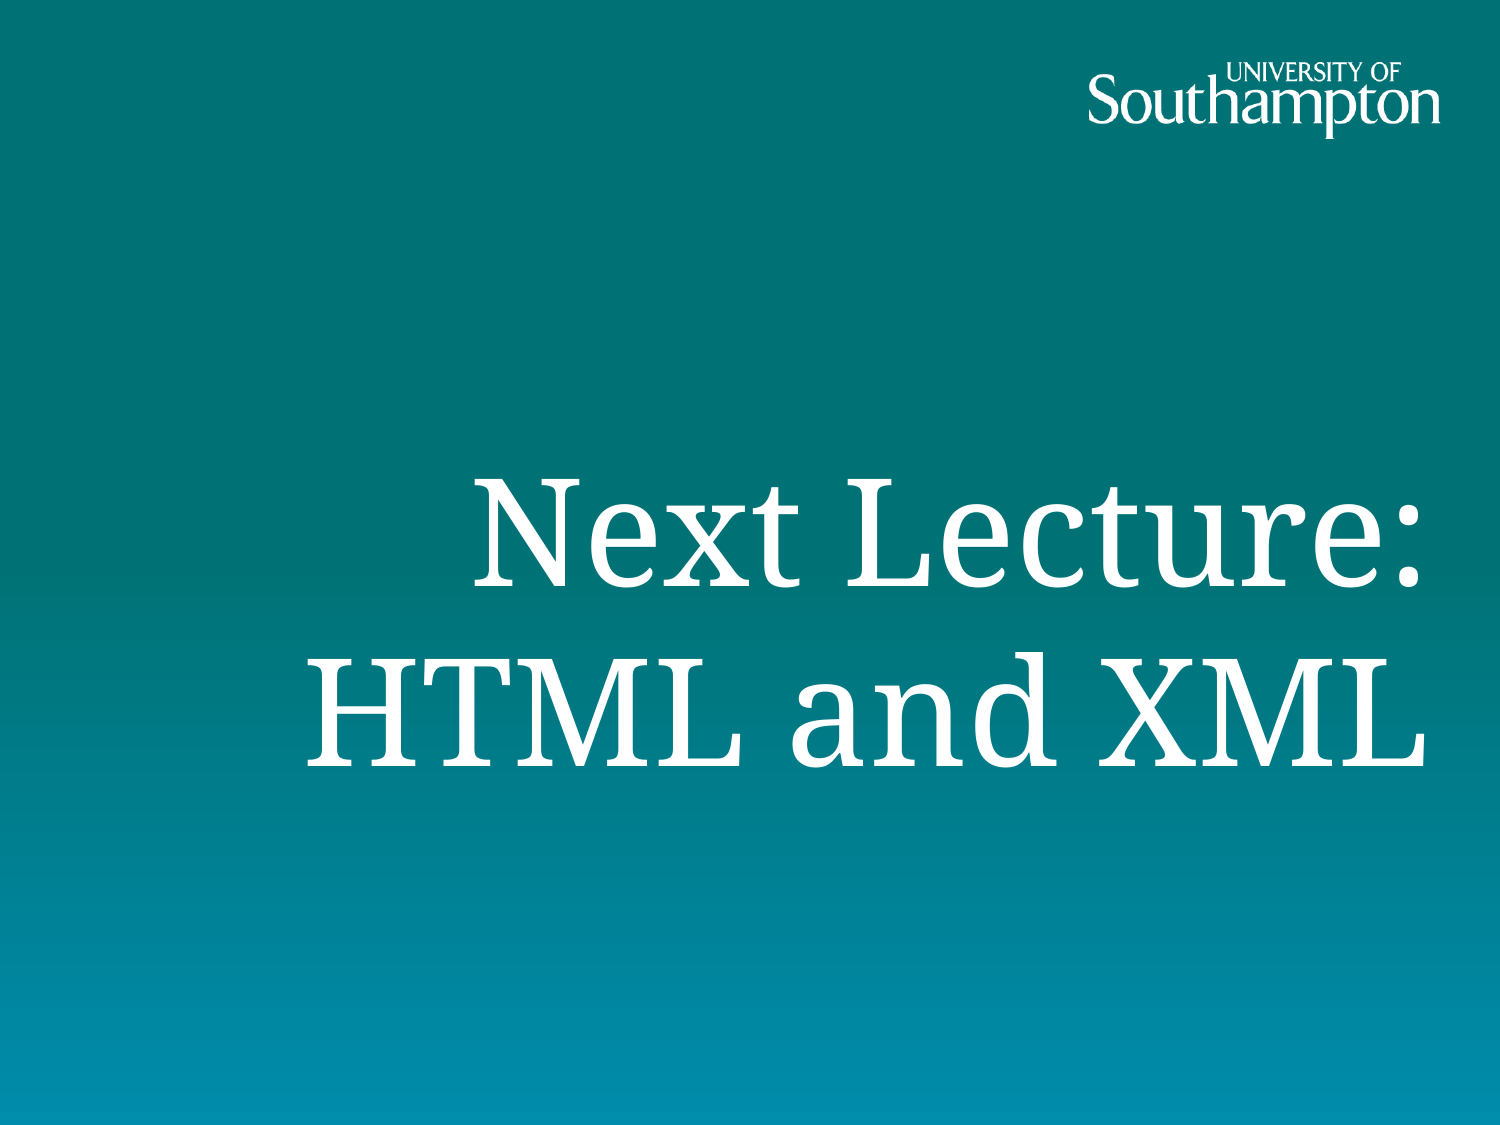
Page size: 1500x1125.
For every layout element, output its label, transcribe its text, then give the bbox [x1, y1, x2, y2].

picture [1089, 62, 1441, 139]
title Next Lecture: HTML and XML [52, 278, 1448, 954]
